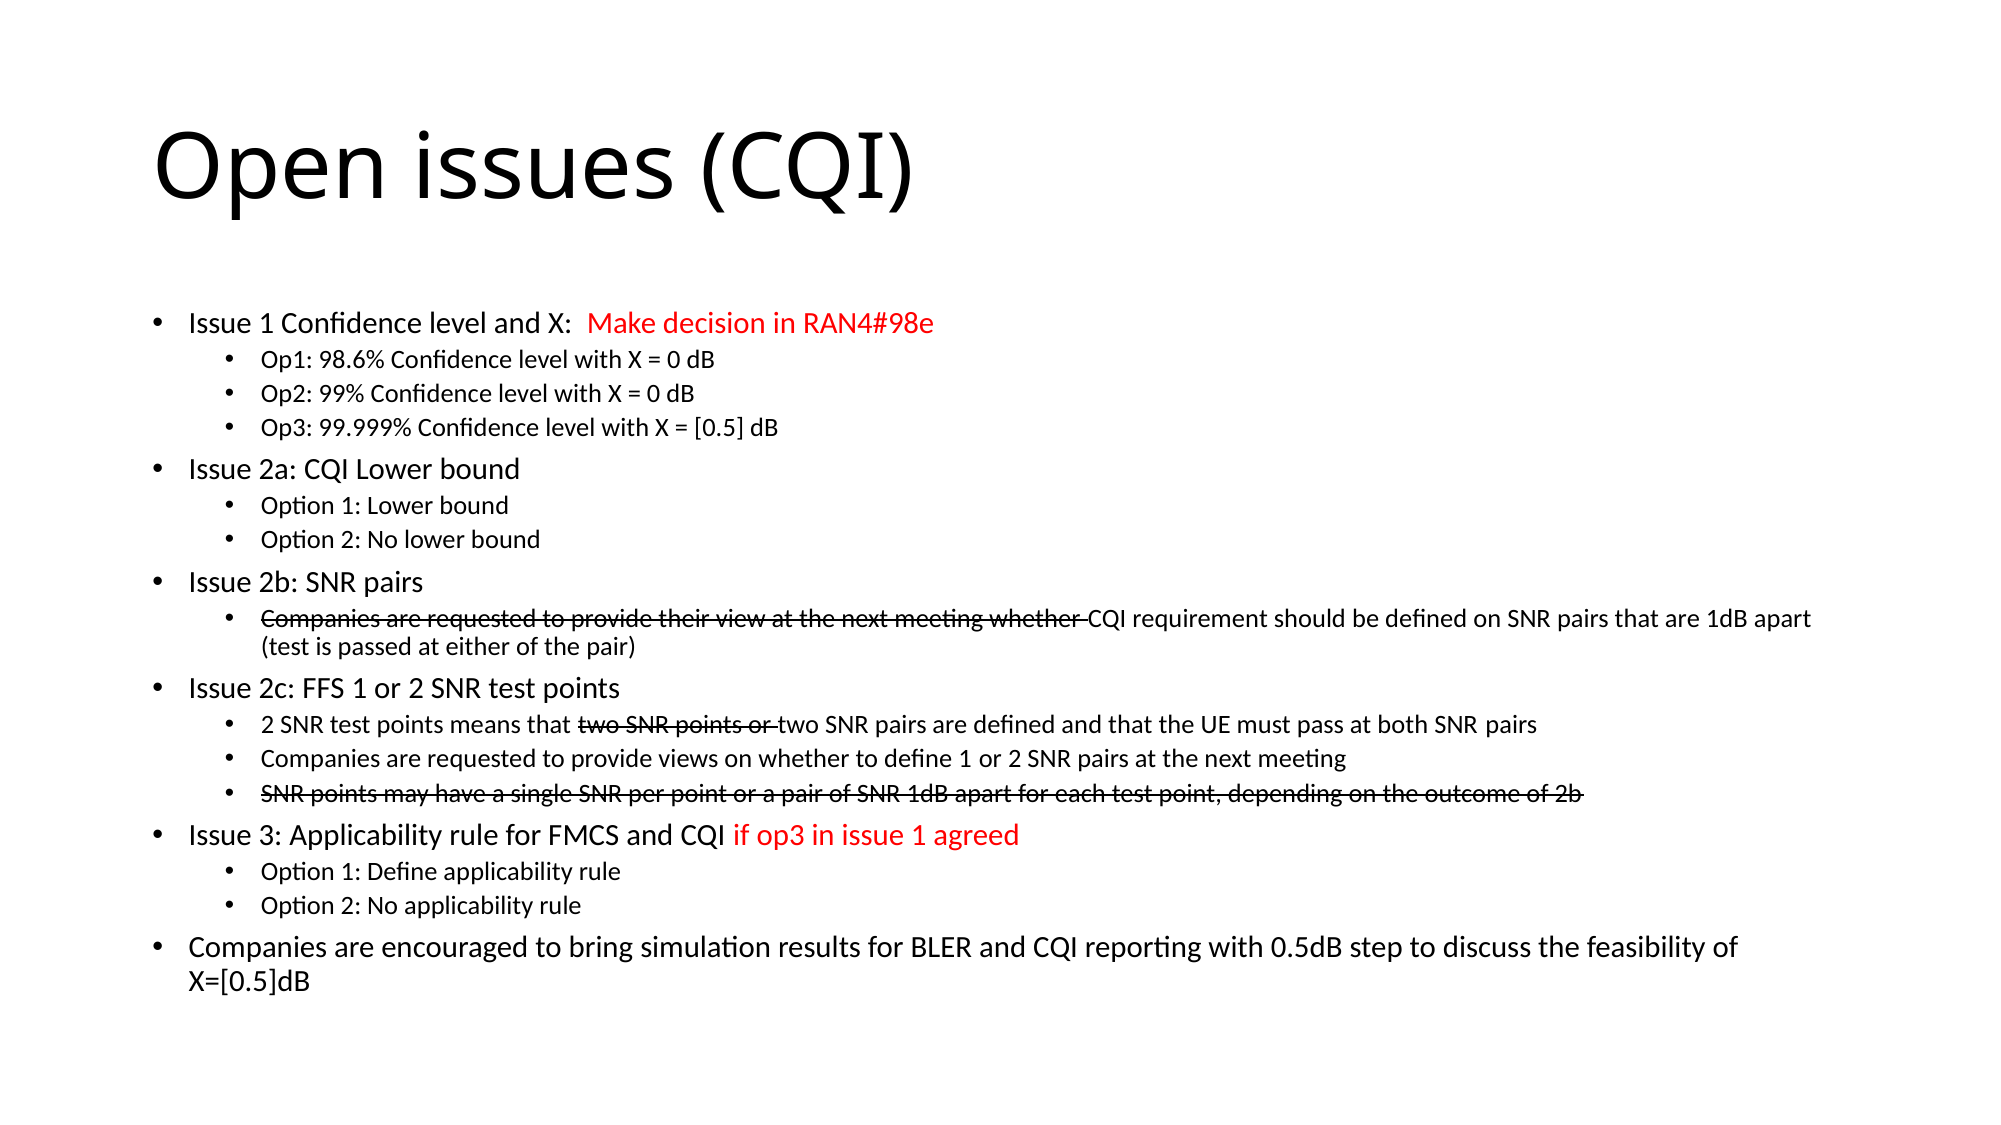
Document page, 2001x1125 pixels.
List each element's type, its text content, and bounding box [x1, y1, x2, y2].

title Open issues (CQI) [137, 59, 1863, 278]
list Issue 1 Confidence level and X: Make decision in RAN4#98e Op1: 98.6% Confidence level with X = 0 dB Op2: 99% Confidence level with X = 0 dB Op3: 99.999% Confidence level with X = [0.5] dB Issue 2a: CQI Lower bound Option 1: Lower bound Option 2: No lower bound Issue 2b: SNR pairs Companies are requested to provide their view at the next meeting whether CQI requirement should be defined on SNR pairs that are 1dB apart (test is passed at either of the pair) Issue 2c: FFS 1 or 2 SNR test points 2 SNR test points means that two SNR points or two SNR pairs are defined and that the UE must pass at both SNR pairs Companies are requested to provide views on whether to define 1 or 2 SNR pairs at the next meeting SNR points may have a single SNR per point or a pair of SNR 1dB apart for each test point, depending on the outcome of 2b Issue 3: Applicability rule for FMCS and CQI if op3 in issue 1 agreed Option 1: Define applicability rule Option 2: No applicability rule Companies are encouraged to bring simulation results for BLER and CQI reporting with 0.5dB step to discuss the feasibility of X=[0.5]dB [137, 299, 1863, 1014]
